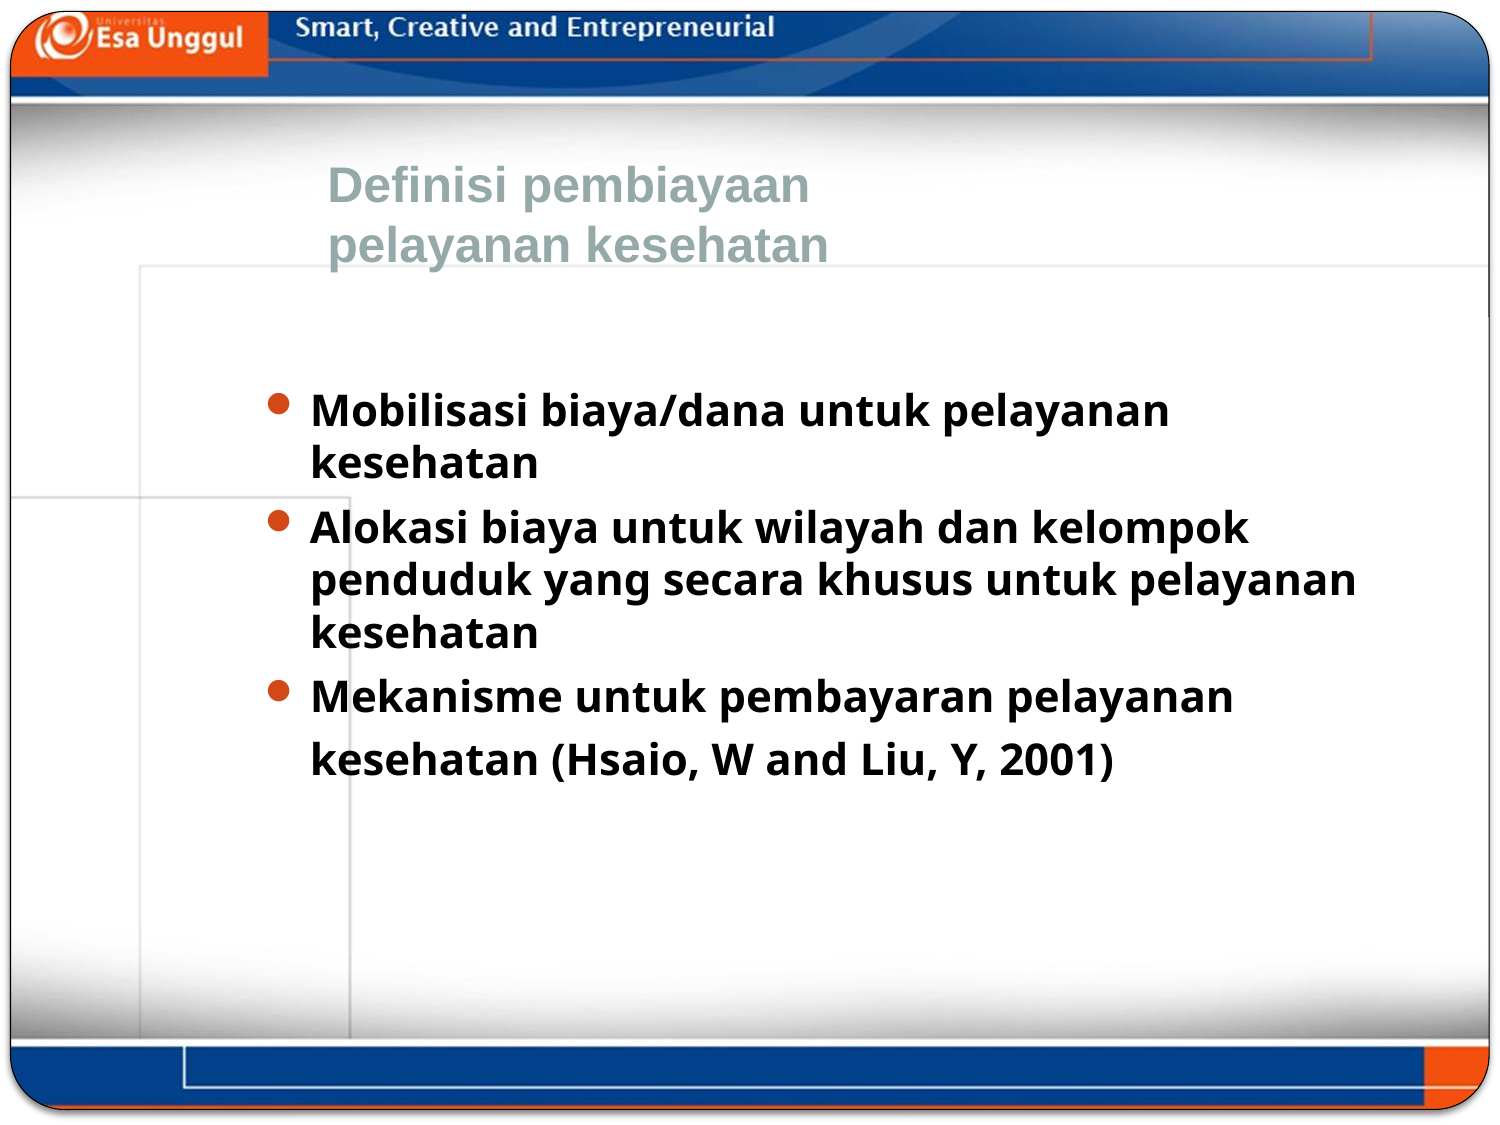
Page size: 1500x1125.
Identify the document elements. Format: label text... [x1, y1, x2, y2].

title Definisi pembiayaan pelayanan kesehatan [312, 137, 1350, 288]
list Mobilisasi biaya/dana untuk pelayanan kesehatan Alokasi biaya untuk wilayah dan kelompok penduduk yang secara khusus untuk pelayanan kesehatan Mekanisme untuk pembayaran pelayanan kesehatan (Hsaio, W and Liu, Y, 2001) [249, 375, 1400, 1050]
picture [12, 12, 1488, 1108]
